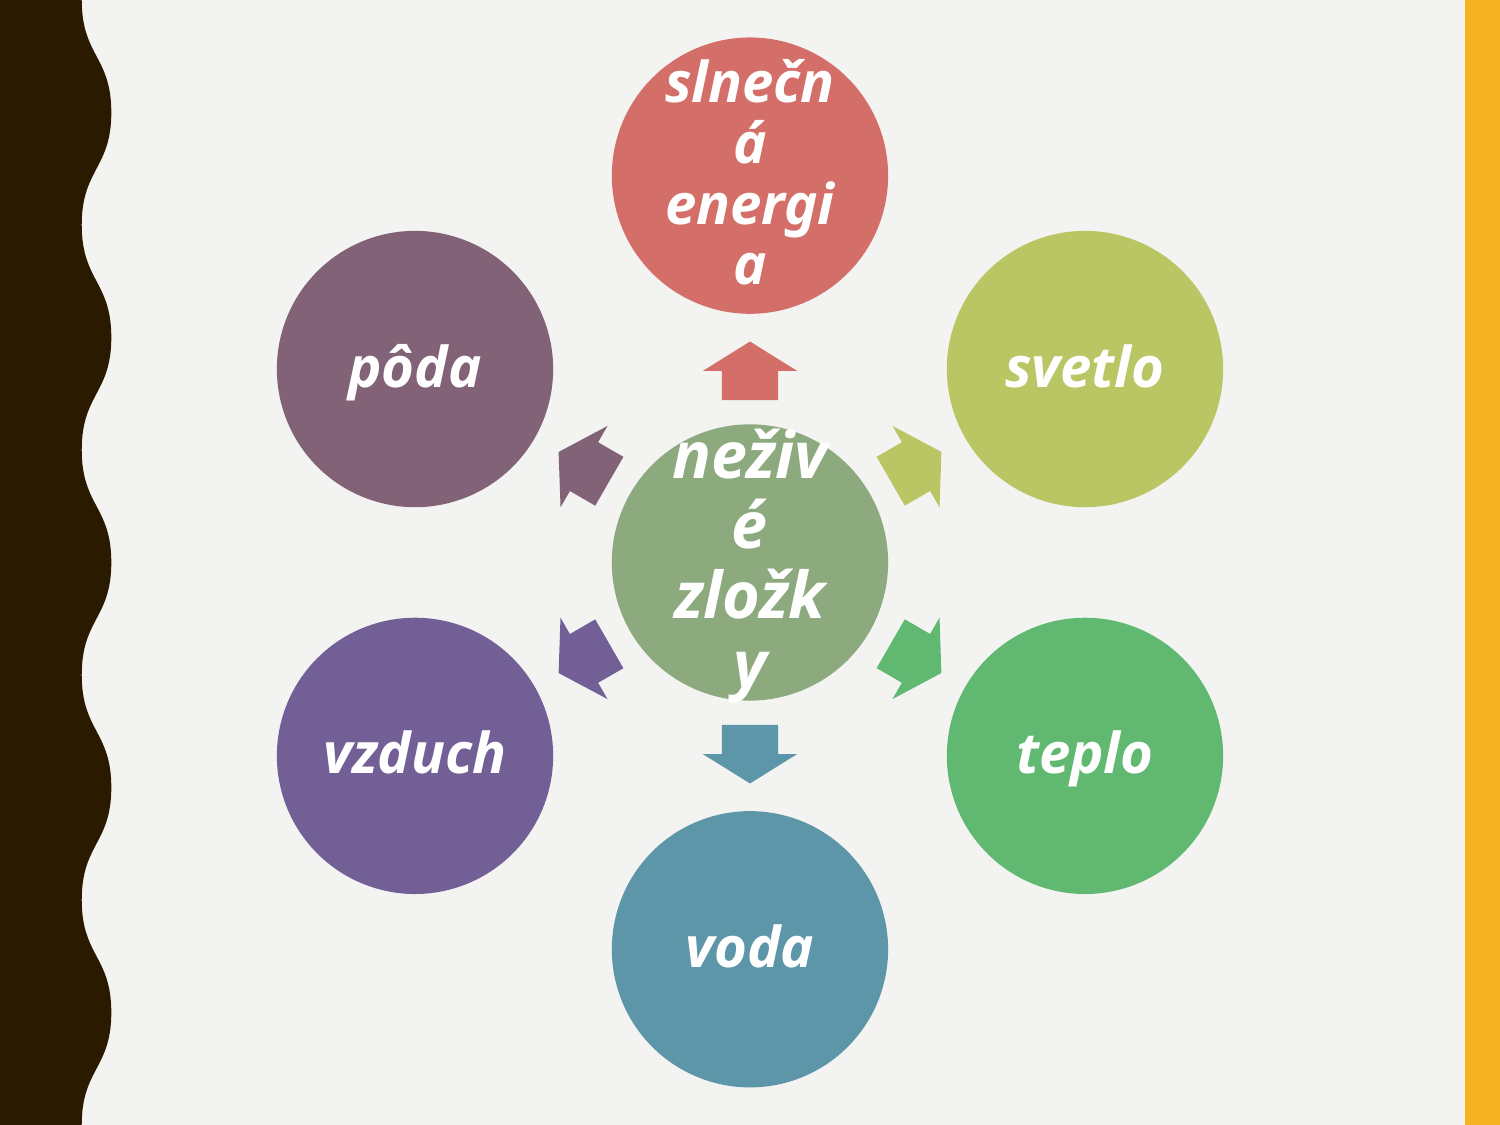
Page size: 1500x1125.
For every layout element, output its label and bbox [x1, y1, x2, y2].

list [58, 36, 1442, 1089]
